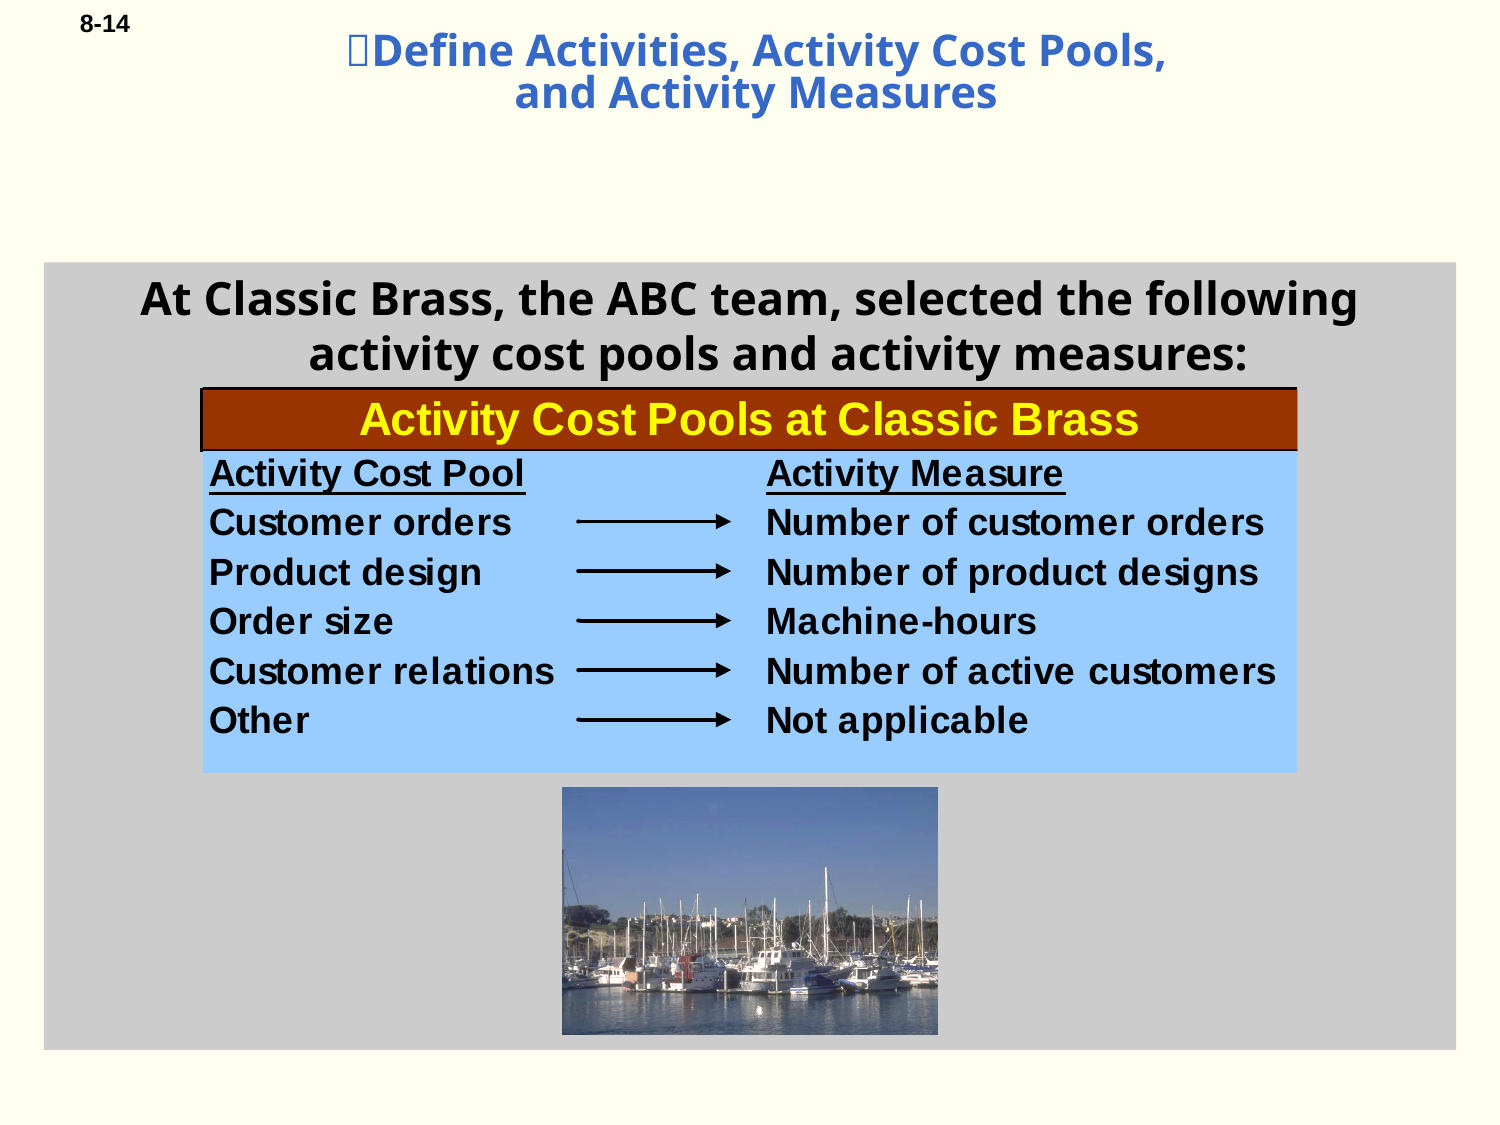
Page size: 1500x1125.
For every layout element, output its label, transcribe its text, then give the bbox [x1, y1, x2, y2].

list At Classic Brass, the ABC team, selected the following activity cost pools and activity measures: [43, 262, 1457, 1051]
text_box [199, 387, 1301, 776]
title Define Activities, Activity Cost Pools, and Activity Measures [24, 12, 1488, 138]
picture [562, 786, 938, 1035]
